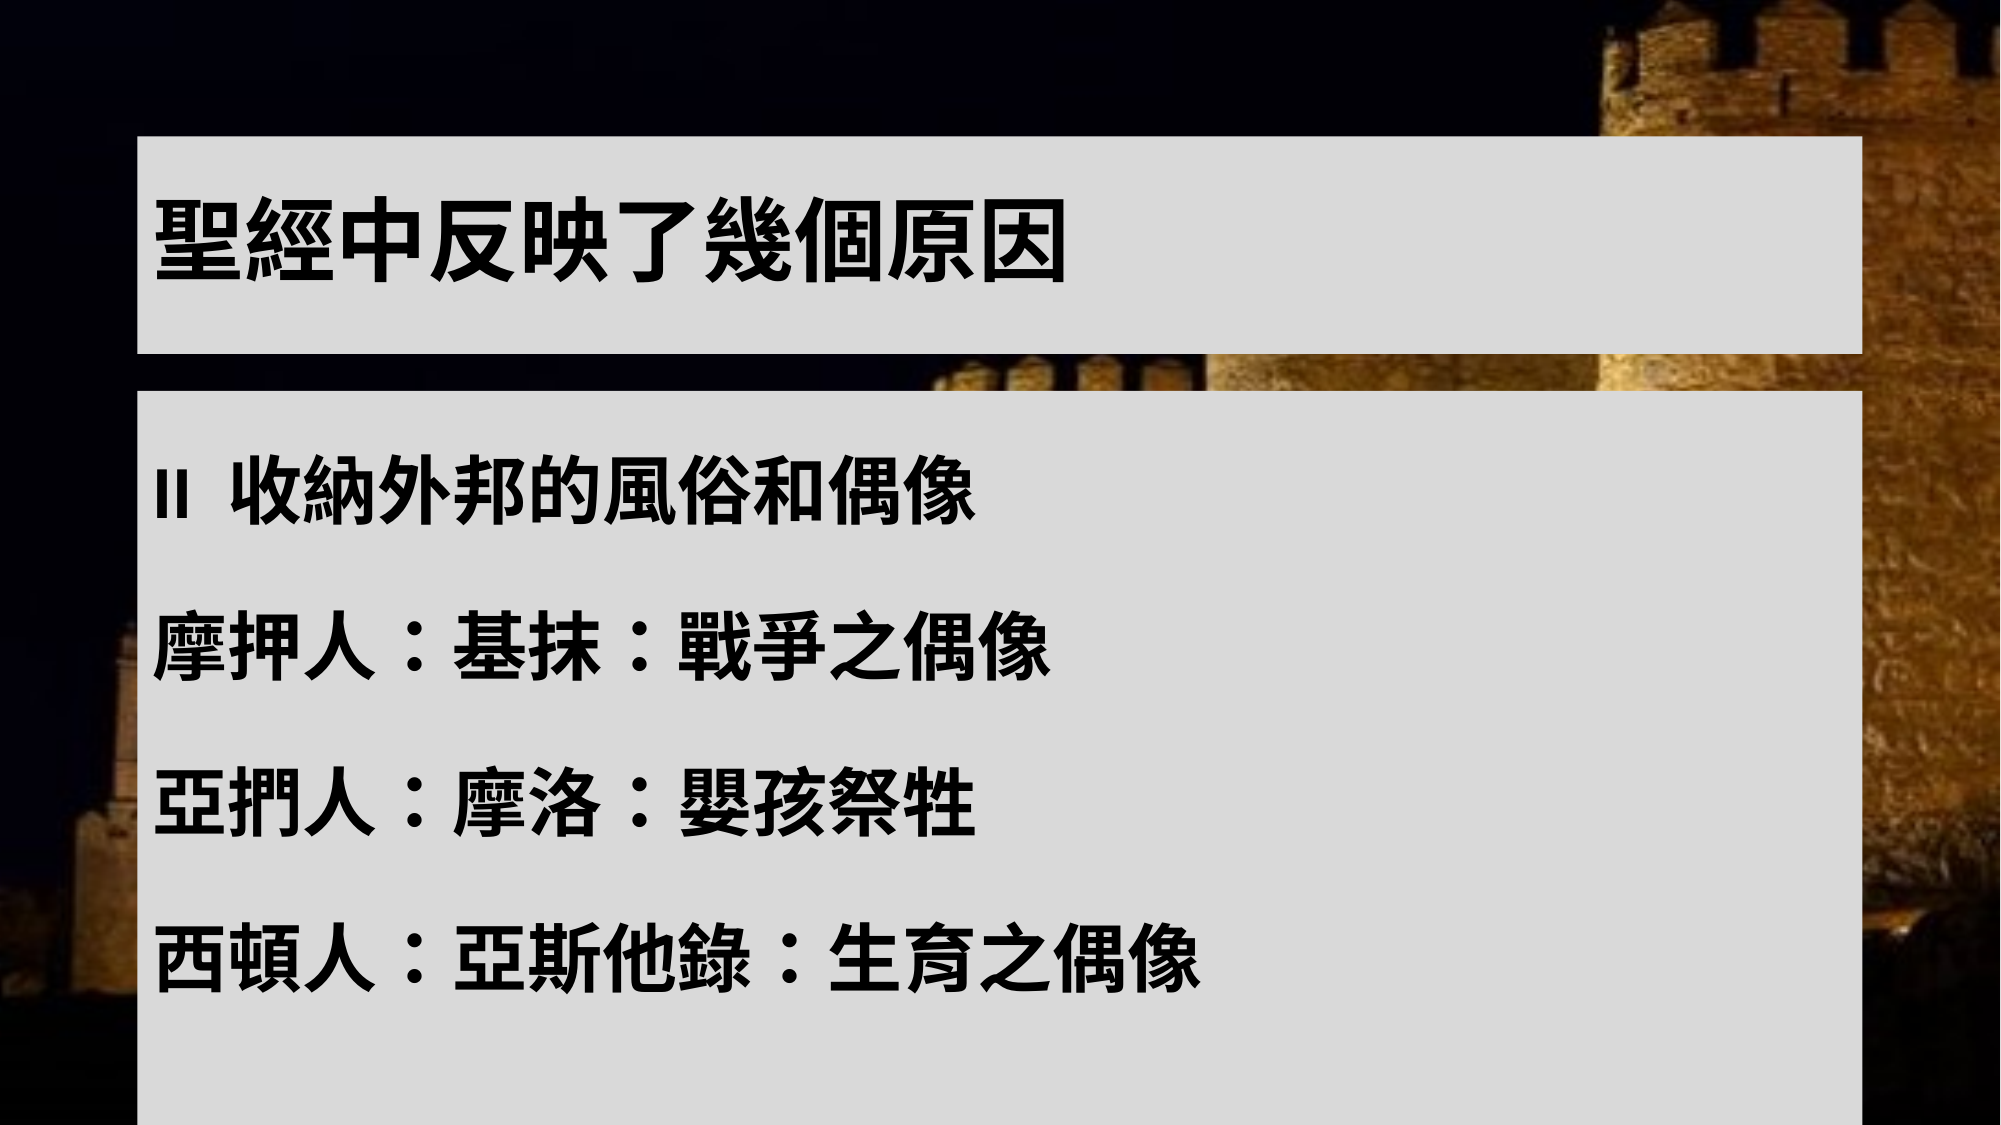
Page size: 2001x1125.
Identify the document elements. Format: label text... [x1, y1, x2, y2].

title 聖經中反映了幾個原因 [137, 136, 1863, 354]
picture [0, 0, 2001, 1125]
list II 收納外邦的風俗和偶像 摩押人：基抹：戰爭之偶像 亞捫人：摩洛：嬰孩祭牲 西頓人：亞斯他錄：生育之偶像 [137, 390, 1863, 1125]
